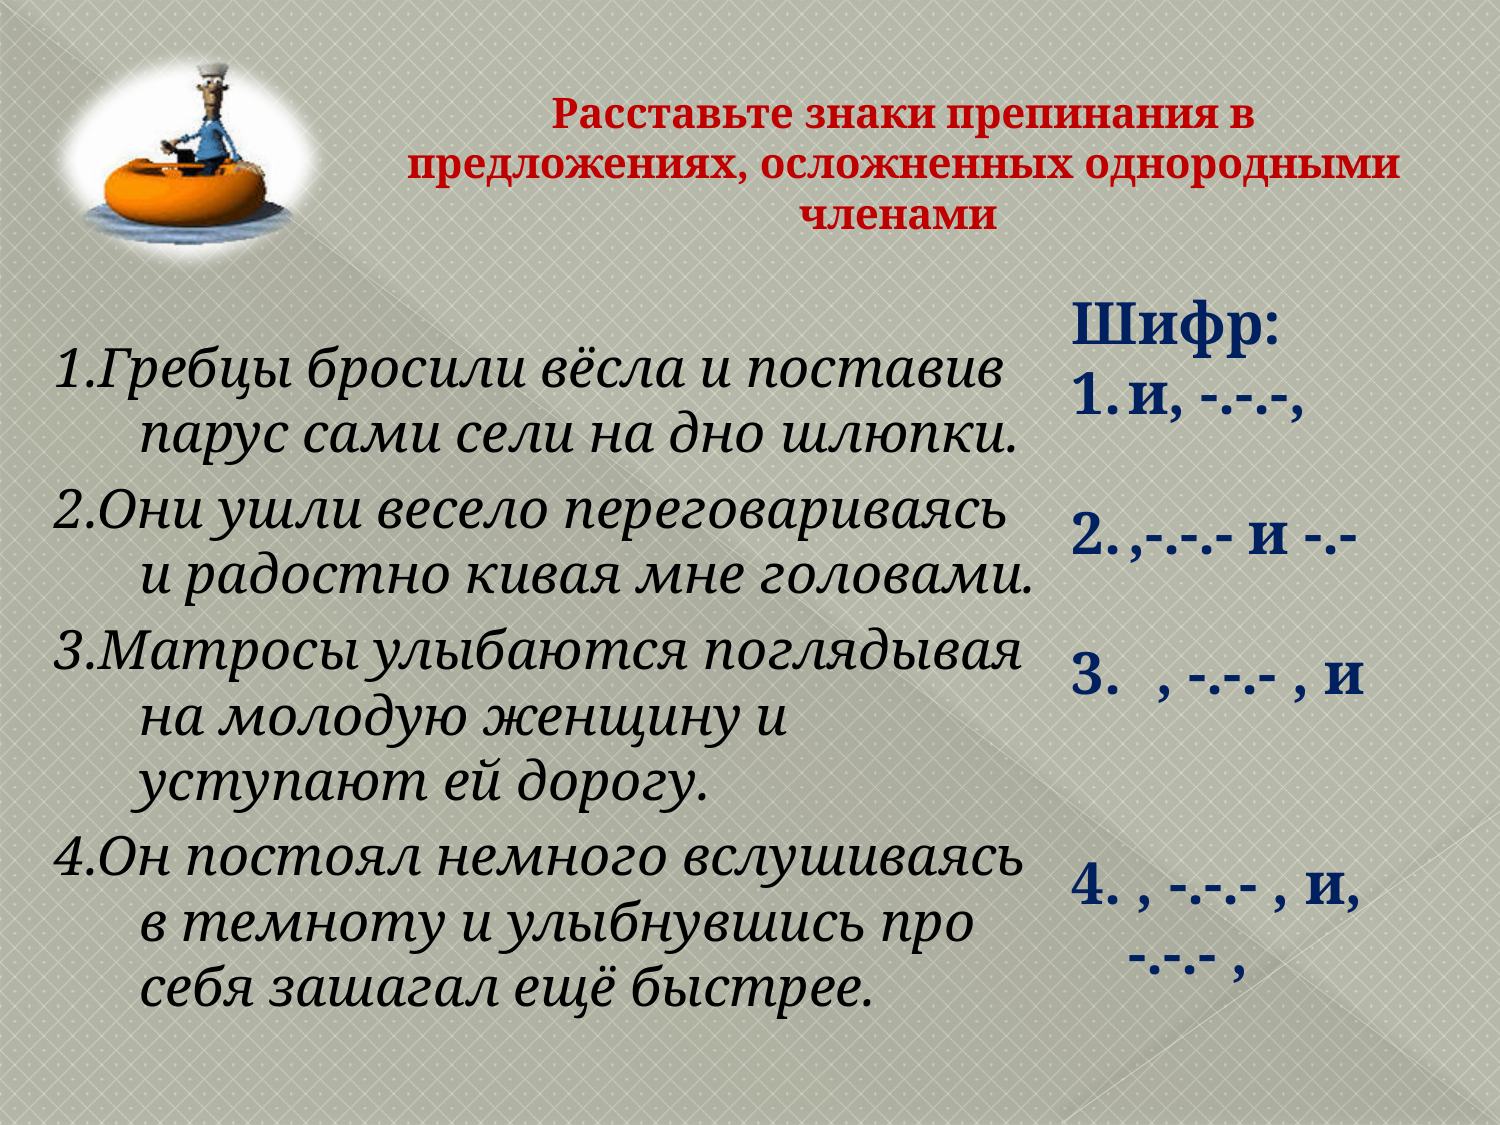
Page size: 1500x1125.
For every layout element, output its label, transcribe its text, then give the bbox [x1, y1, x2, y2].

text_box Шифр: и, -.-.-, ,-.-.- и -.- , -.-.- , и 4. , -.-.- , и, -.-.- , [1057, 278, 1459, 1064]
picture [40, 42, 336, 278]
list 1.Гребцы бросили вёсла и поставив парус сами сели на дно шлюпки. 2.Они ушли весело переговариваясь и радостно кивая мне головами. 3.Матросы улыбаются поглядывая на молодую женщину и уступают ей дорогу. 4.Он постоял немного вслушиваясь в темноту и улыбнувшись про себя зашагал ещё быстрее. [29, 326, 1069, 1069]
title Расставьте знаки препинания в предложениях, осложненных однородными членами [324, 78, 1425, 315]
